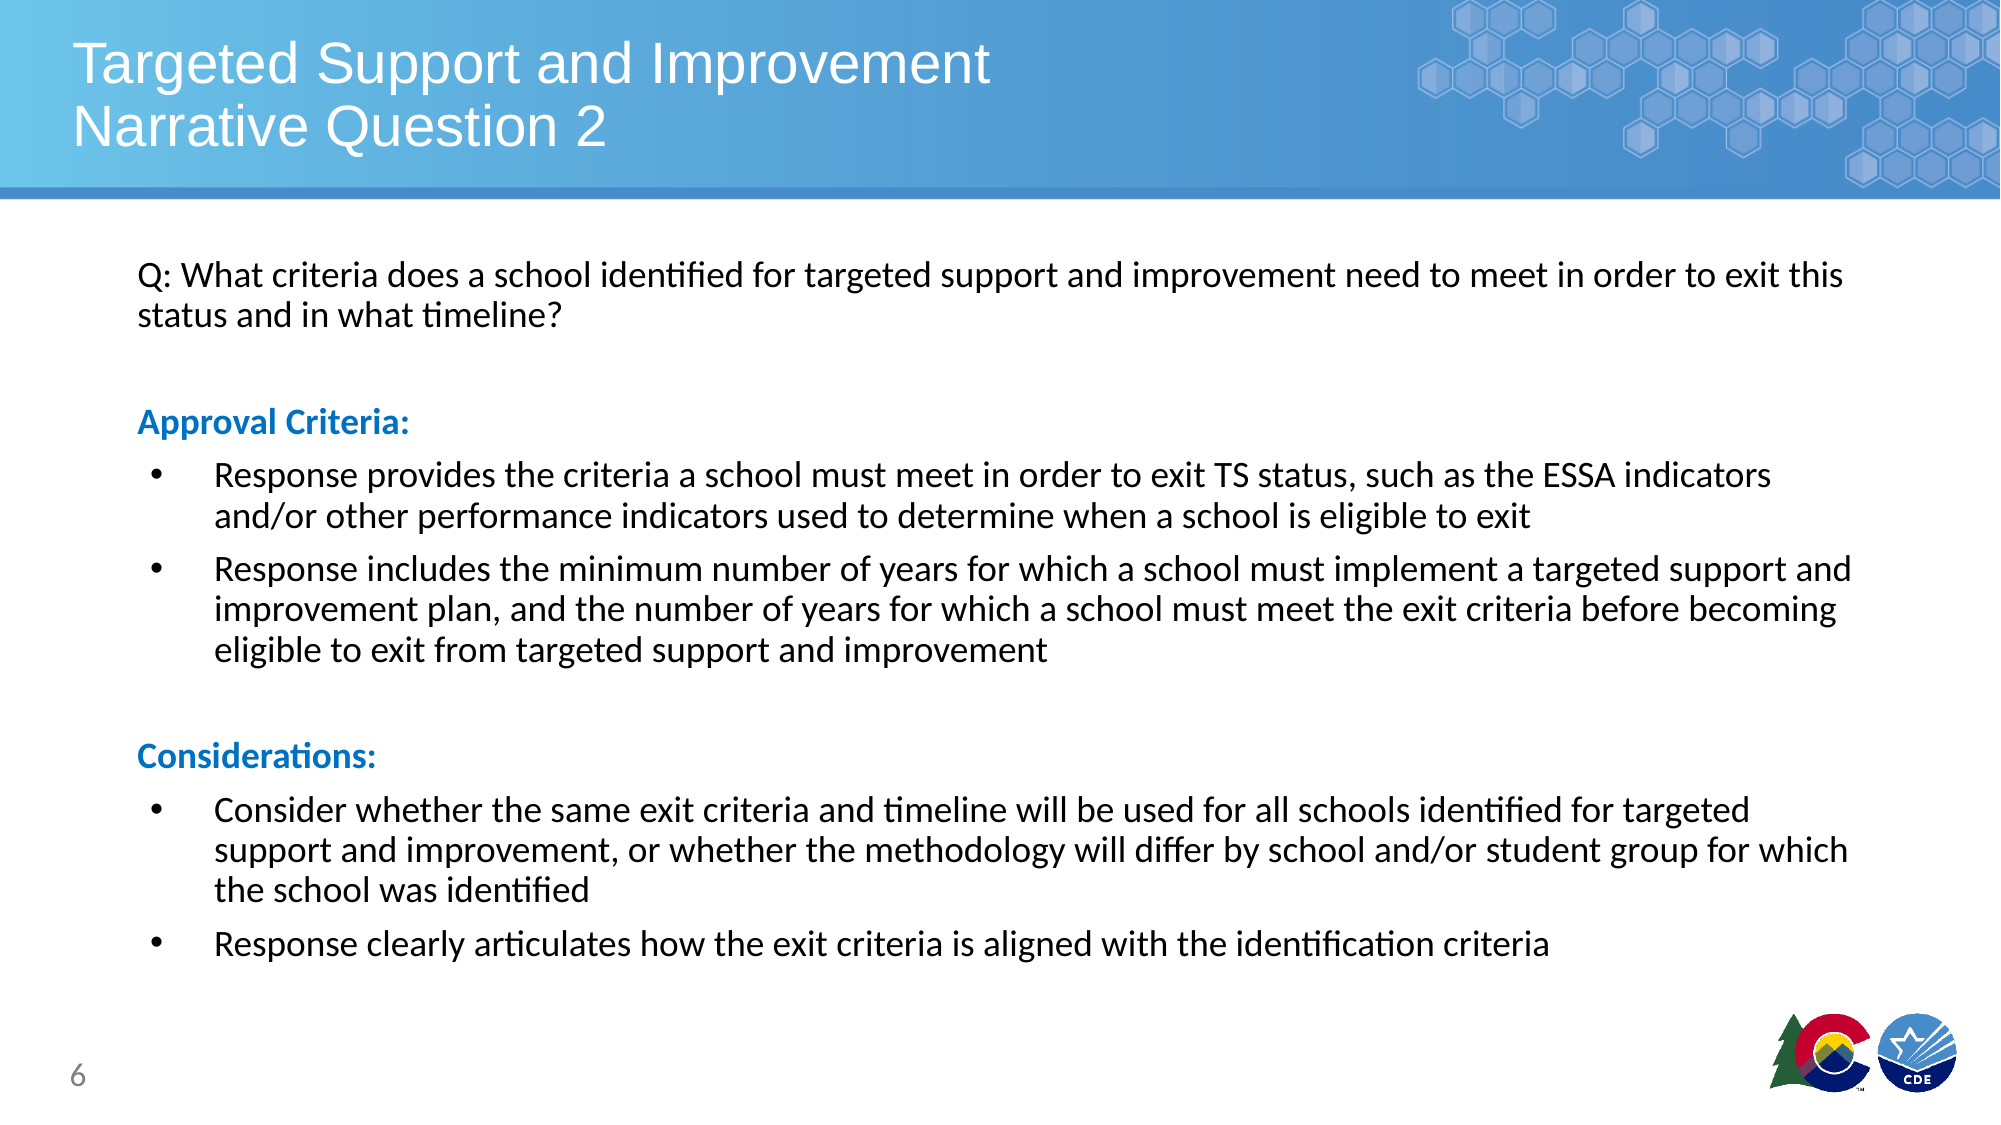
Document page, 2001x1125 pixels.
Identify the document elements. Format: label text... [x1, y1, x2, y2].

slide_number 6 [54, 1042, 505, 1103]
list Q: What criteria does a school identified for targeted support and improvement need to meet in order to exit this status and in what timeline? Approval Criteria: Response provides the criteria a school must meet in order to exit TS status, such as the ESSA indicators and/or other performance indicators used to determine when a school is eligible to exit Response includes the minimum number of years for which a school must implement a targeted support and improvement plan, and the number of years for which a school must meet the exit criteria before becoming eligible to exit from targeted support and improvement Considerations: Consider whether the same exit criteria and timeline will be used for all schools identified for targeted support and improvement, or whether the methodology will differ by school and/or student group for which the school was identified Response clearly articulates how the exit criteria is aligned with the identification criteria [137, 254, 1863, 969]
picture [1768, 1012, 1957, 1093]
picture [0, 0, 2000, 200]
title Targeted Support and Improvement Narrative Question 2 [72, 33, 1396, 182]
